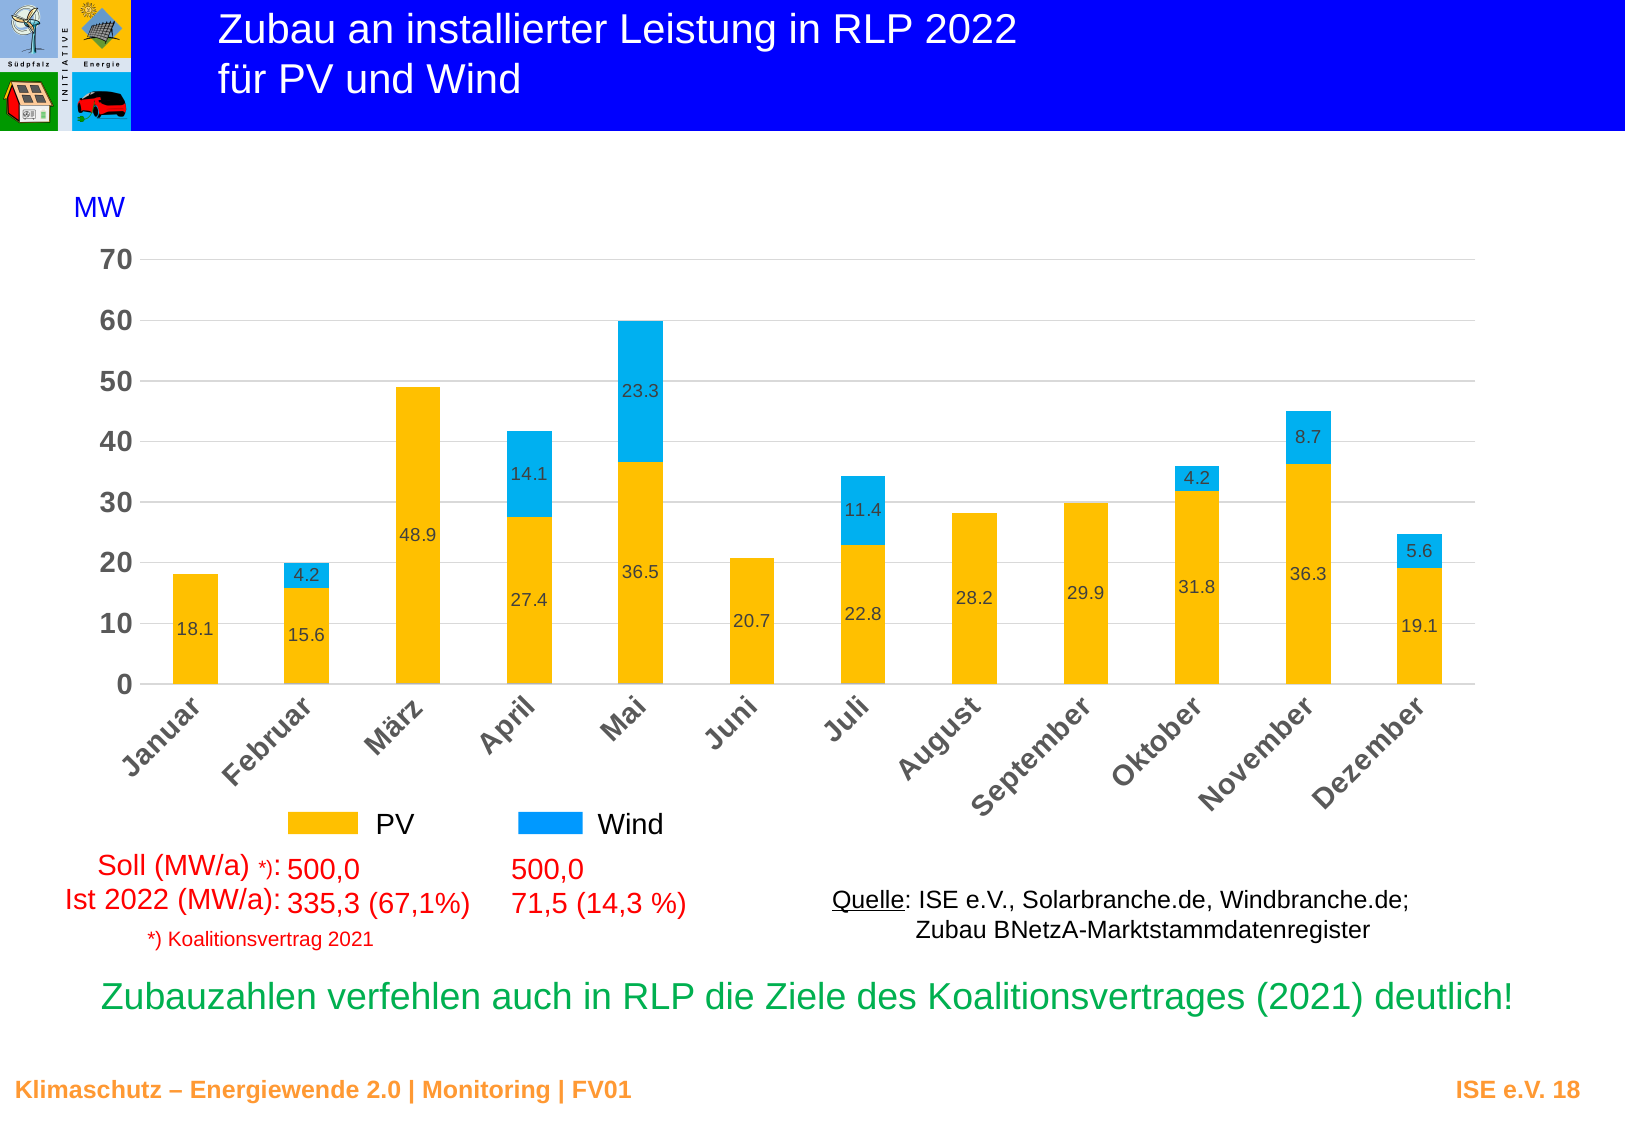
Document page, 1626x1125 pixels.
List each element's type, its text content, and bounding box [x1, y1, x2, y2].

picture [0, 0, 131, 131]
text_box Zubau an installierter Leistung in RLP 2022 für PV und Wind [217, 1, 1608, 102]
text_box Quelle: ISE e.V., Solarbranche.de, Windbranche.de; Zubau BNetzA-Marktstammdatenregister [832, 883, 1411, 944]
picture [78, 93, 125, 115]
text_box MW [58, 180, 141, 231]
chart [70, 230, 1505, 836]
text_box 500,0 71,5 (14,3 %) [500, 844, 702, 928]
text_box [49, 838, 496, 959]
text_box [287, 797, 680, 849]
text_box Zubauzahlen verfehlen auch in RLP die Ziele des Koalitionsvertrages (2021) deutlich! [0, 961, 1625, 1028]
